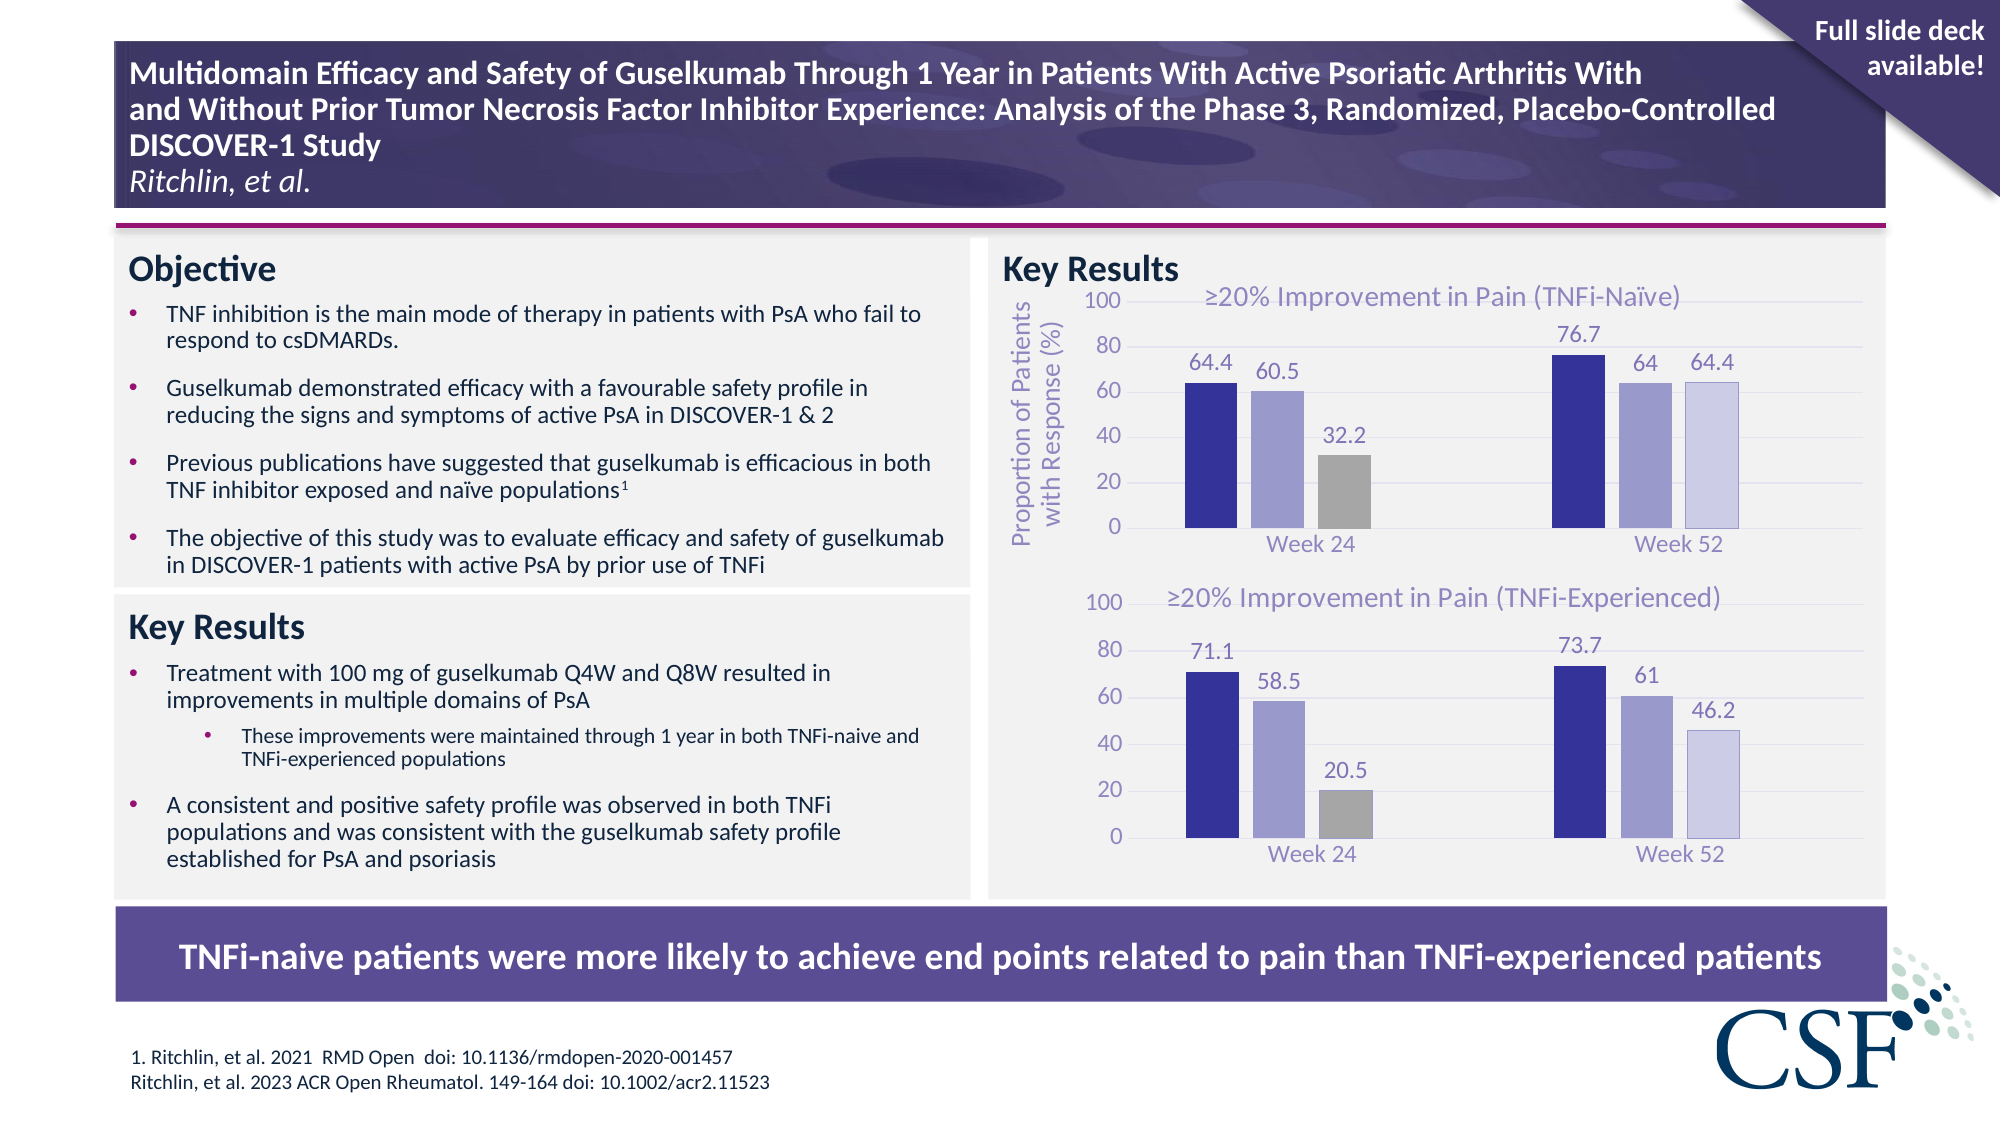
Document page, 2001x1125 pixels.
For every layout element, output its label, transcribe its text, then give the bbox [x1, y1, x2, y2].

list TNF inhibition is the main mode of therapy in patients with PsA who fail to respond to csDMARDs. Guselkumab demonstrated efficacy with a favourable safety profile in reducing the signs and symptoms of active PsA in DISCOVER-1 & 2 Previous publications have suggested that guselkumab is efficacious in both TNF inhibitor exposed and naïve populations1 The objective of this study was to evaluate efficacy and safety of guselkumab in DISCOVER-1 patients with active PsA by prior use of TNFi [114, 293, 971, 588]
footer 1. Ritchlin, et al. 2021 RMD Open doi: 10.1136/rmdopen-2020-001457 Ritchlin, et al. 2023 ACR Open Rheumatol. 149-164 doi: 10.1002/acr2.11523 [115, 1005, 1598, 1102]
text_box [1856, 89, 2000, 199]
picture [1716, 947, 1974, 1096]
text_box [1739, 0, 2000, 41]
list Treatment with 100 mg of guselkumab Q4W and Q8W resulted in improvements in multiple domains of PsA These improvements were maintained through 1 year in both TNFi-naive and TNFi-experienced populations A consistent and positive safety profile was observed in both TNFi populations and was consistent with the guselkumab safety profile established for PsA and psoriasis [114, 652, 971, 900]
chart [999, 261, 1888, 900]
list TNFi-naive patients were more likely to achieve end points related to pain than TNFi-experienced patients [115, 906, 1888, 1002]
title Multidomain Efficacy and Safety of Guselkumab Through 1 Year in Patients With Active Psoriatic Arthritis With and Without Prior Tumor Necrosis Factor Inhibitor Experience: Analysis of the Phase 3, Randomized, Placebo-Controlled DISCOVER-1 Study Ritchlin, et al. [114, 41, 1886, 208]
text_box Full slide deck available! [1793, 3, 2000, 89]
